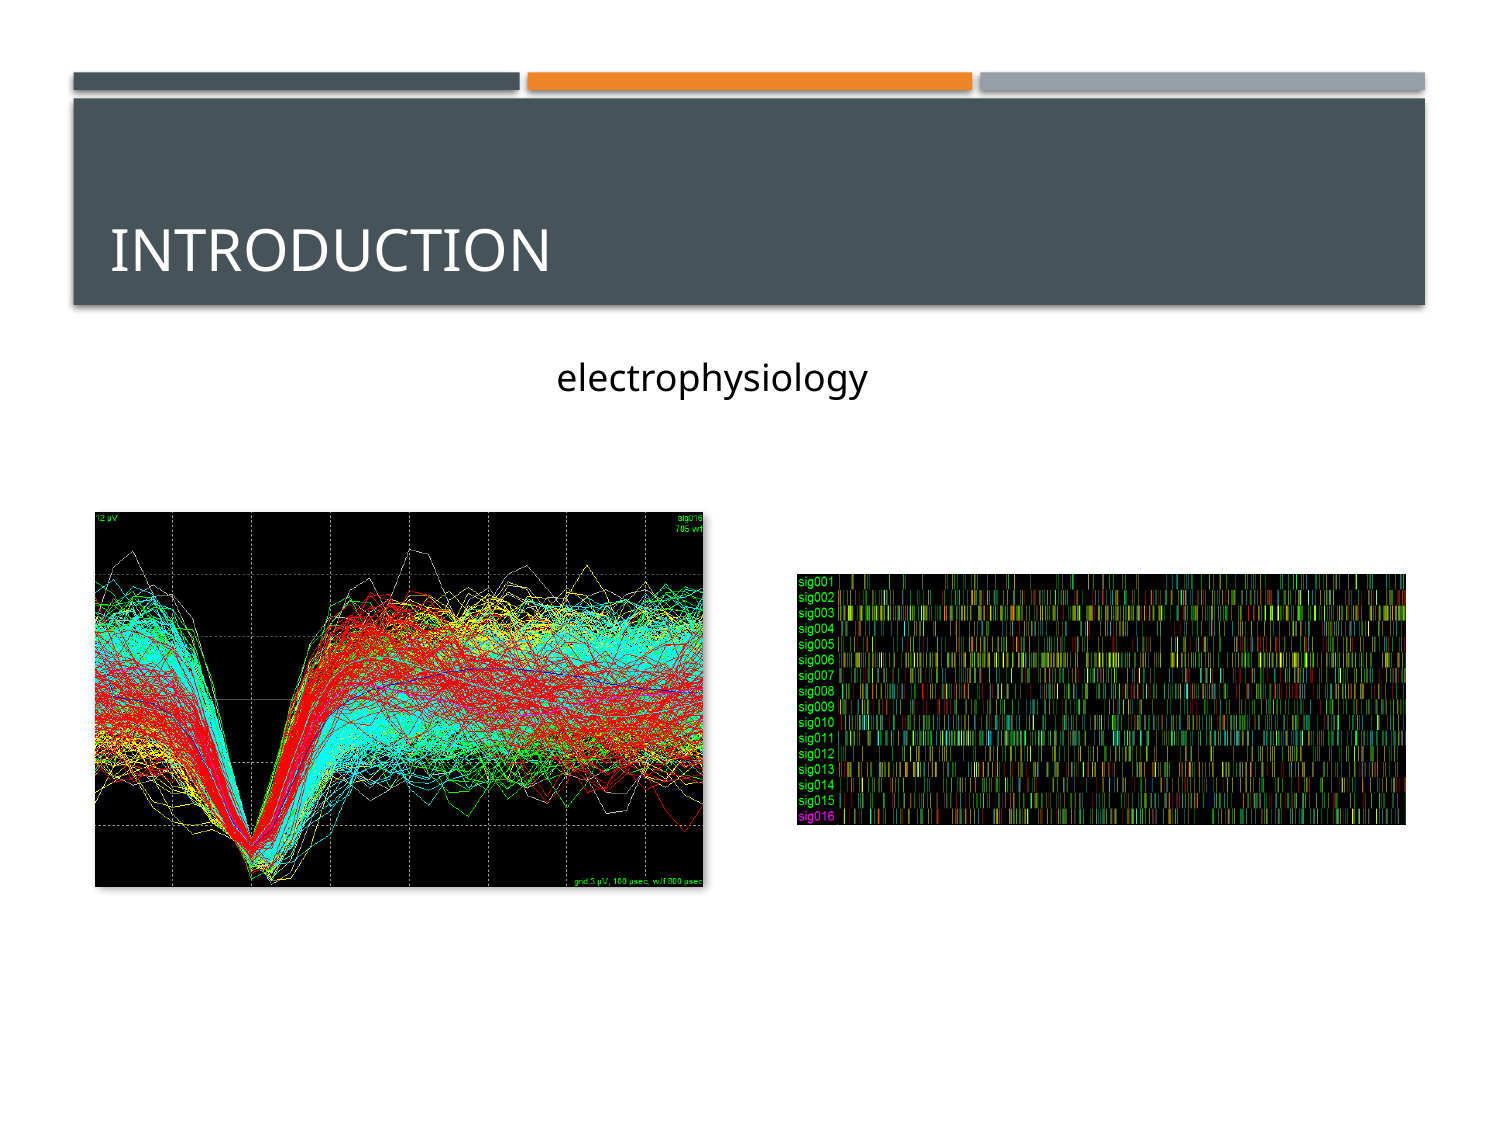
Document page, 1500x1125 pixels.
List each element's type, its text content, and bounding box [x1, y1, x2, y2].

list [94, 511, 704, 887]
text_box electrophysiology [541, 346, 884, 406]
picture [797, 573, 1407, 825]
title Introduction [95, 112, 1406, 291]
